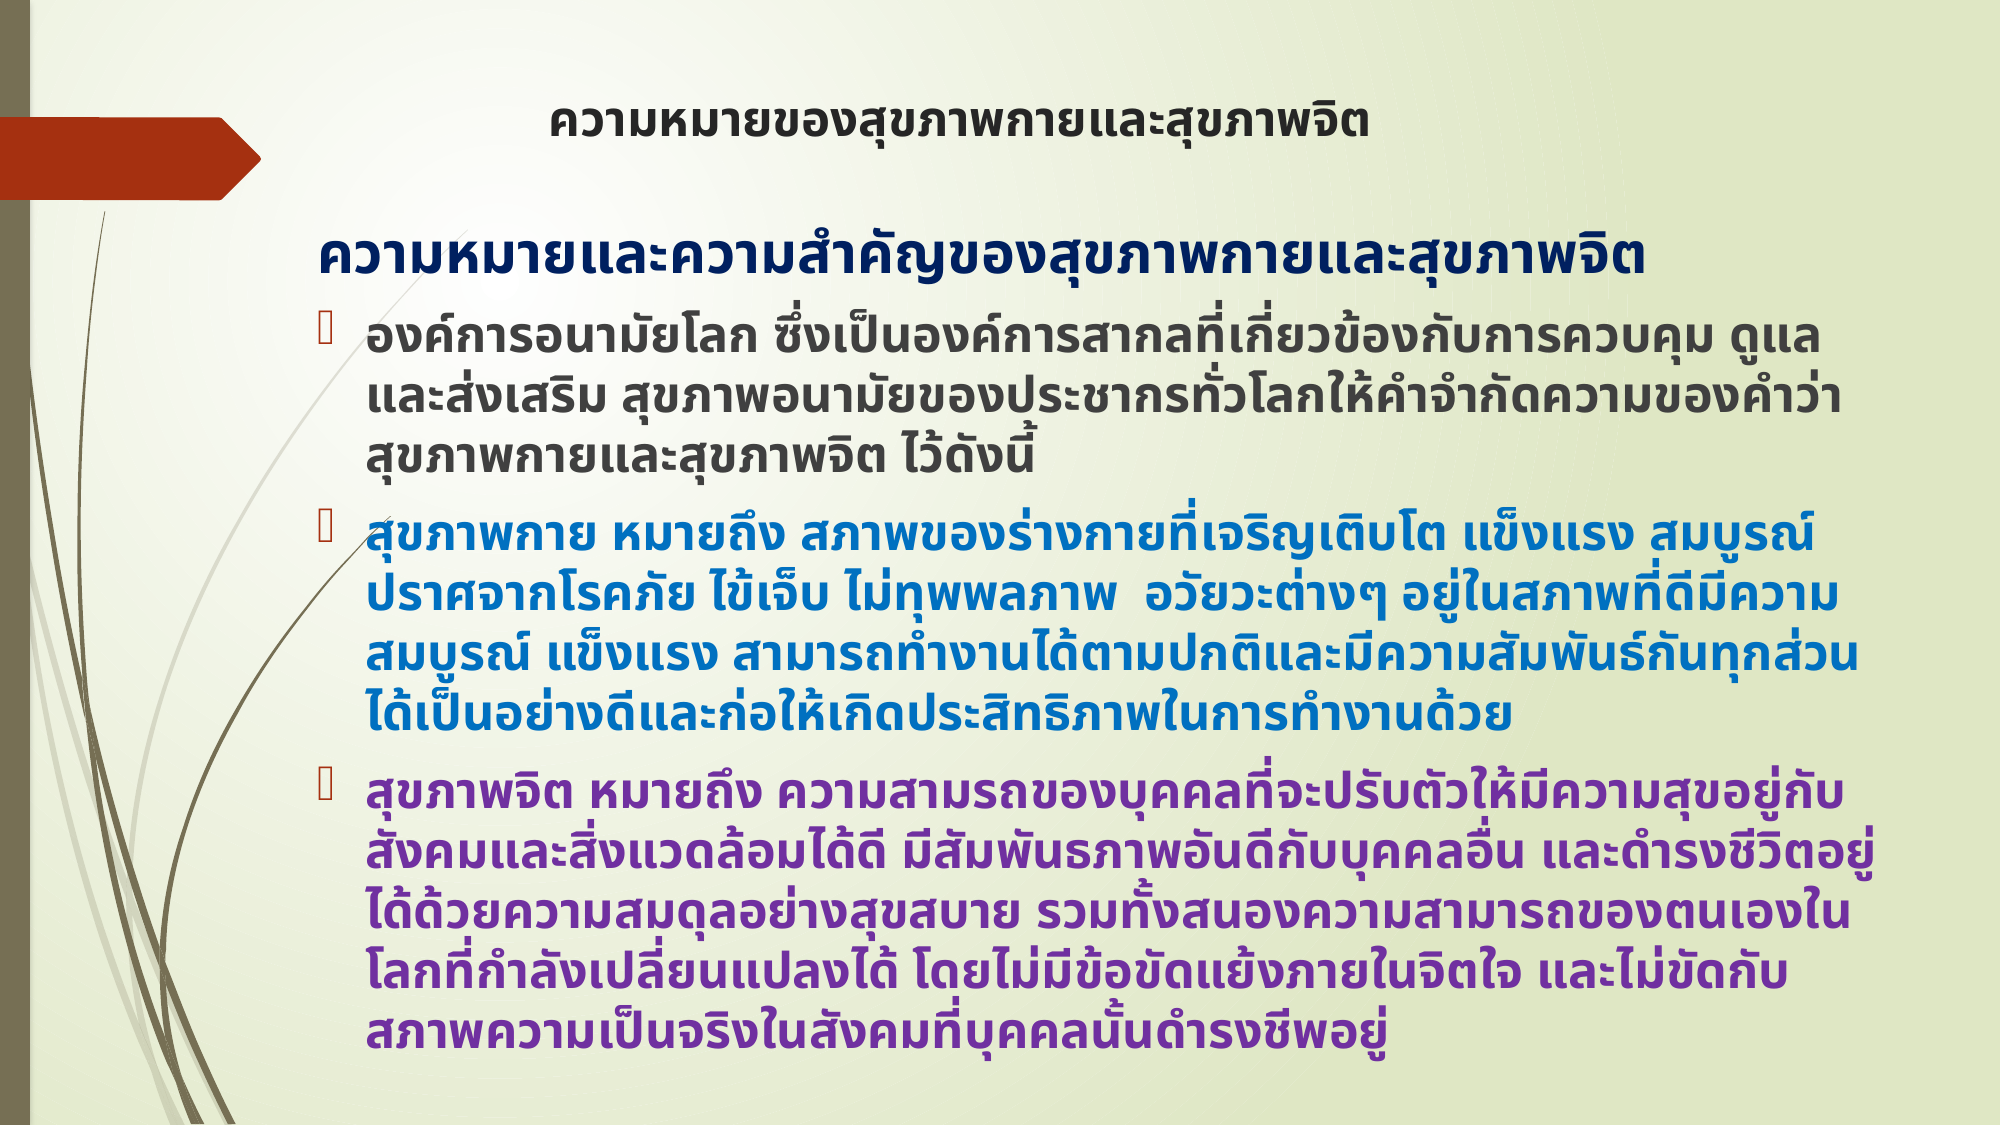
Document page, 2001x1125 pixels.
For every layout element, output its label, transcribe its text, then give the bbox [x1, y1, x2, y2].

title ความหมายของสุขภาพกายและสุขภาพจิต [533, 79, 1530, 208]
list ความหมายและความสําคัญของสุขภาพกายและสุขภาพจิต องค์การอนามัยโลก ซึ่งเป็นองค์การสากลที่เกี่ยวข้องกับการควบคุม ดูแล และส่งเสริม สุขภาพอนามัยของประชากรทั่วโลกให้คำจำกัดความของคําว่า สุขภาพกายและสุขภาพจิต ไว้ดังนี้ สุขภาพกาย หมายถึง สภาพของร่างกายที่เจริญเติบโต แข็งแรง สมบูรณ์ ปราศจากโรคภัย ไข้เจ็บ ไม่ทุพพลภาพ อวัยวะต่างๆ อยู่ในสภาพที่ดีมีความสมบูรณ์ แข็งแรง สามารถทํางานได้ตามปกติและมีความสัมพันธ์กันทุกส่วนได้เป็นอย่างดีและก่อให้เกิดประสิทธิภาพในการทํางานด้วย สุขภาพจิต หมายถึง ความสามรถของบุคคลที่จะปรับตัวให้มีความสุขอยู่กับสังคมและสิ่งแวดล้อมได้ดี มีสัมพันธภาพอันดีกับบุคคลอื่น และดํารงชีวิตอยู่ได้ด้วยความสมดุลอย่างสุขสบาย รวมทั้งสนองความสามารถของตนเองในโลกที่กําลังเปลี่ยนแปลงได้ โดยไม่มีข้อขัดแย้งภายในจิตใจ และไม่ขัดกับสภาพความเป็นจริงในสังคมที่บุคคลนั้นดํารงชีพอยู่ [302, 208, 1919, 1073]
